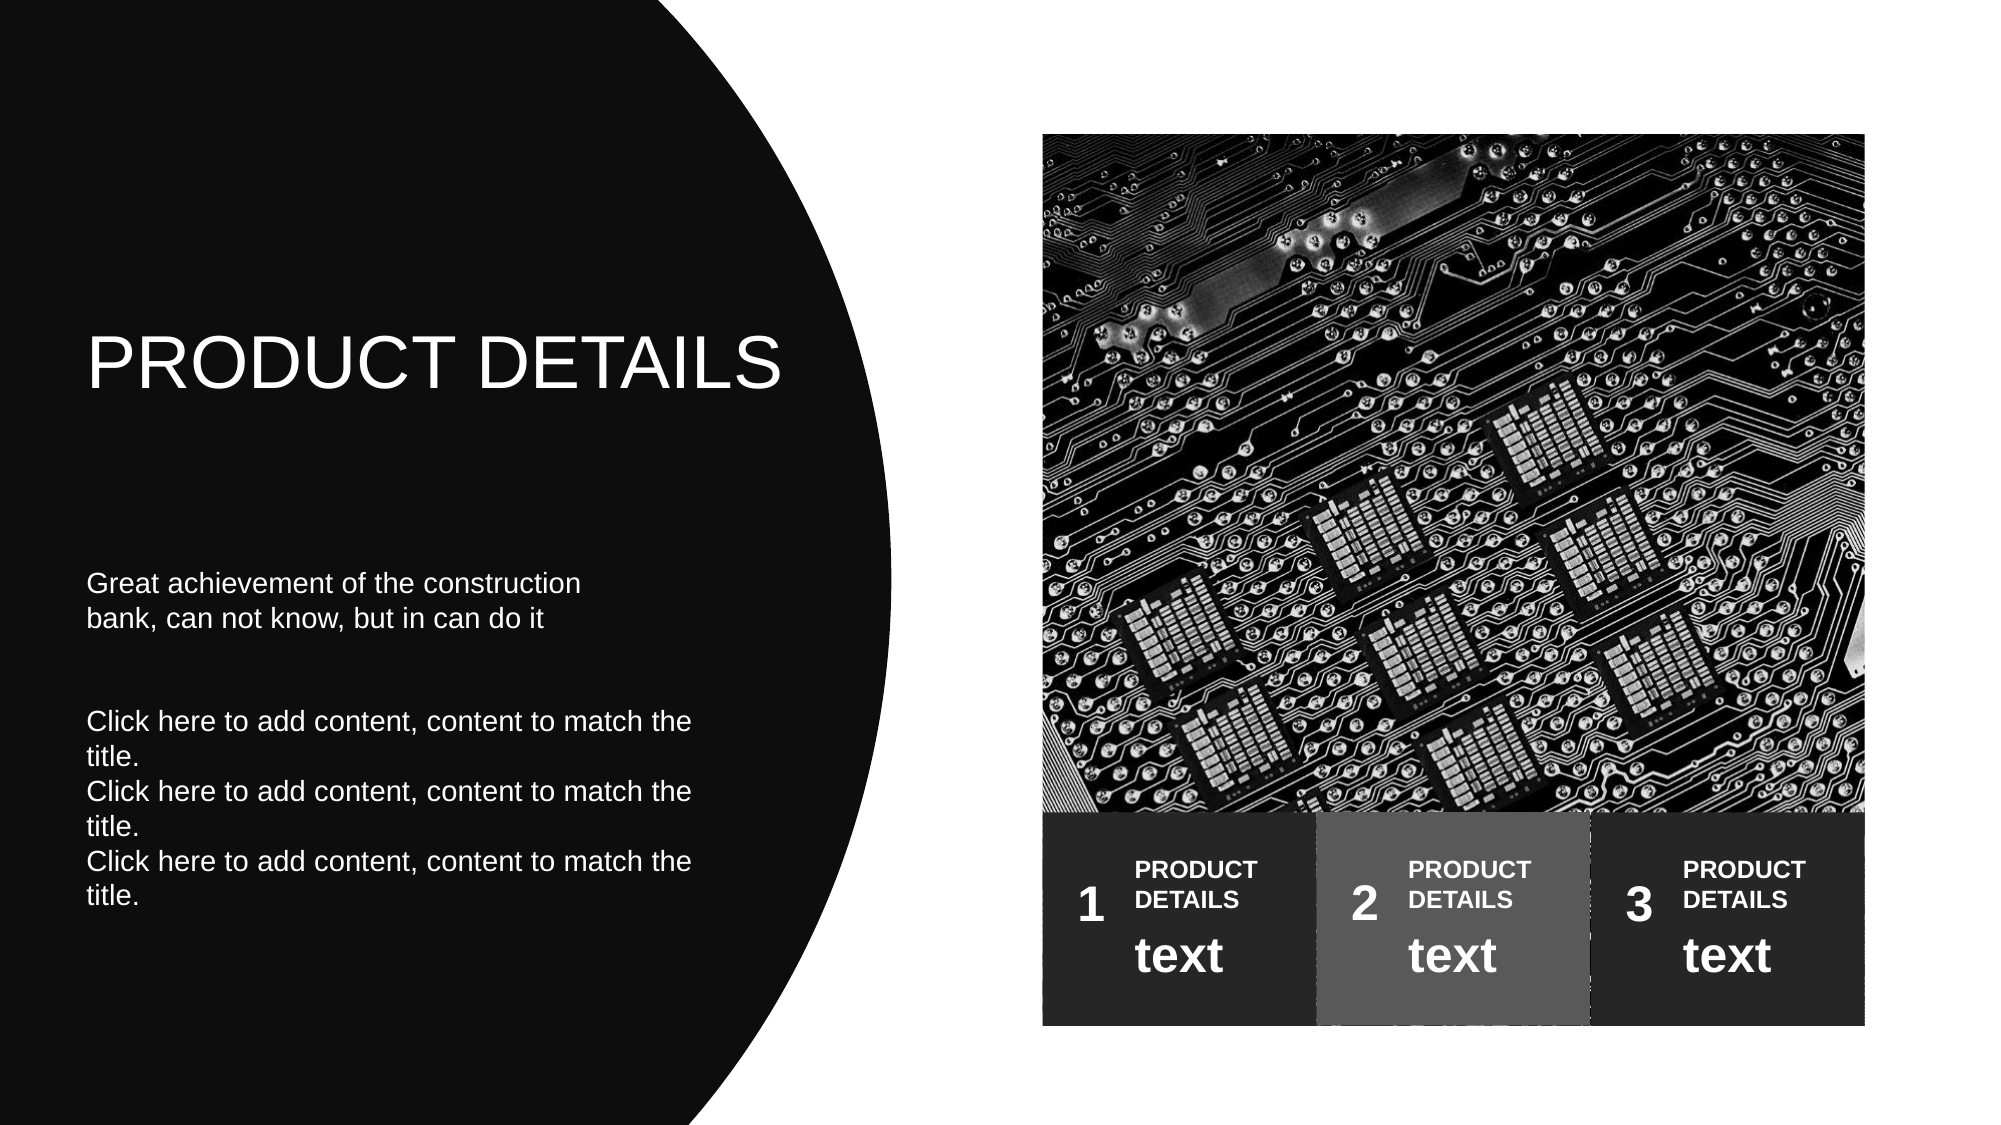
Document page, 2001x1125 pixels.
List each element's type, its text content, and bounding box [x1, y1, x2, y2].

text_box PRODUCT DETAILS [1393, 846, 1558, 914]
text_box text [1668, 915, 1833, 990]
text_box PRODUCT DETAILS [1119, 846, 1284, 915]
text_box 3 [1605, 863, 1668, 939]
text_box [1042, 133, 1866, 811]
text_box [1315, 811, 1590, 1027]
text_box [1042, 811, 1315, 1027]
text_box 2 [1330, 863, 1393, 939]
text_box 1 [1056, 863, 1119, 939]
text_box [1590, 811, 1866, 1027]
text_box PRODUCT DETAILS [1668, 846, 1833, 915]
text_box Great achievement of the construction bank, can not know, but in can do it [71, 557, 668, 642]
text_box Click here to add content, content to match the title. Click here to add content, content to match the title. Click here to add content, content to match the title. [71, 694, 741, 920]
text_box [0, 0, 893, 1125]
text_box text [1393, 914, 1558, 990]
text_box PRODUCT DETAILS [71, 306, 820, 412]
text_box text [1119, 915, 1284, 990]
